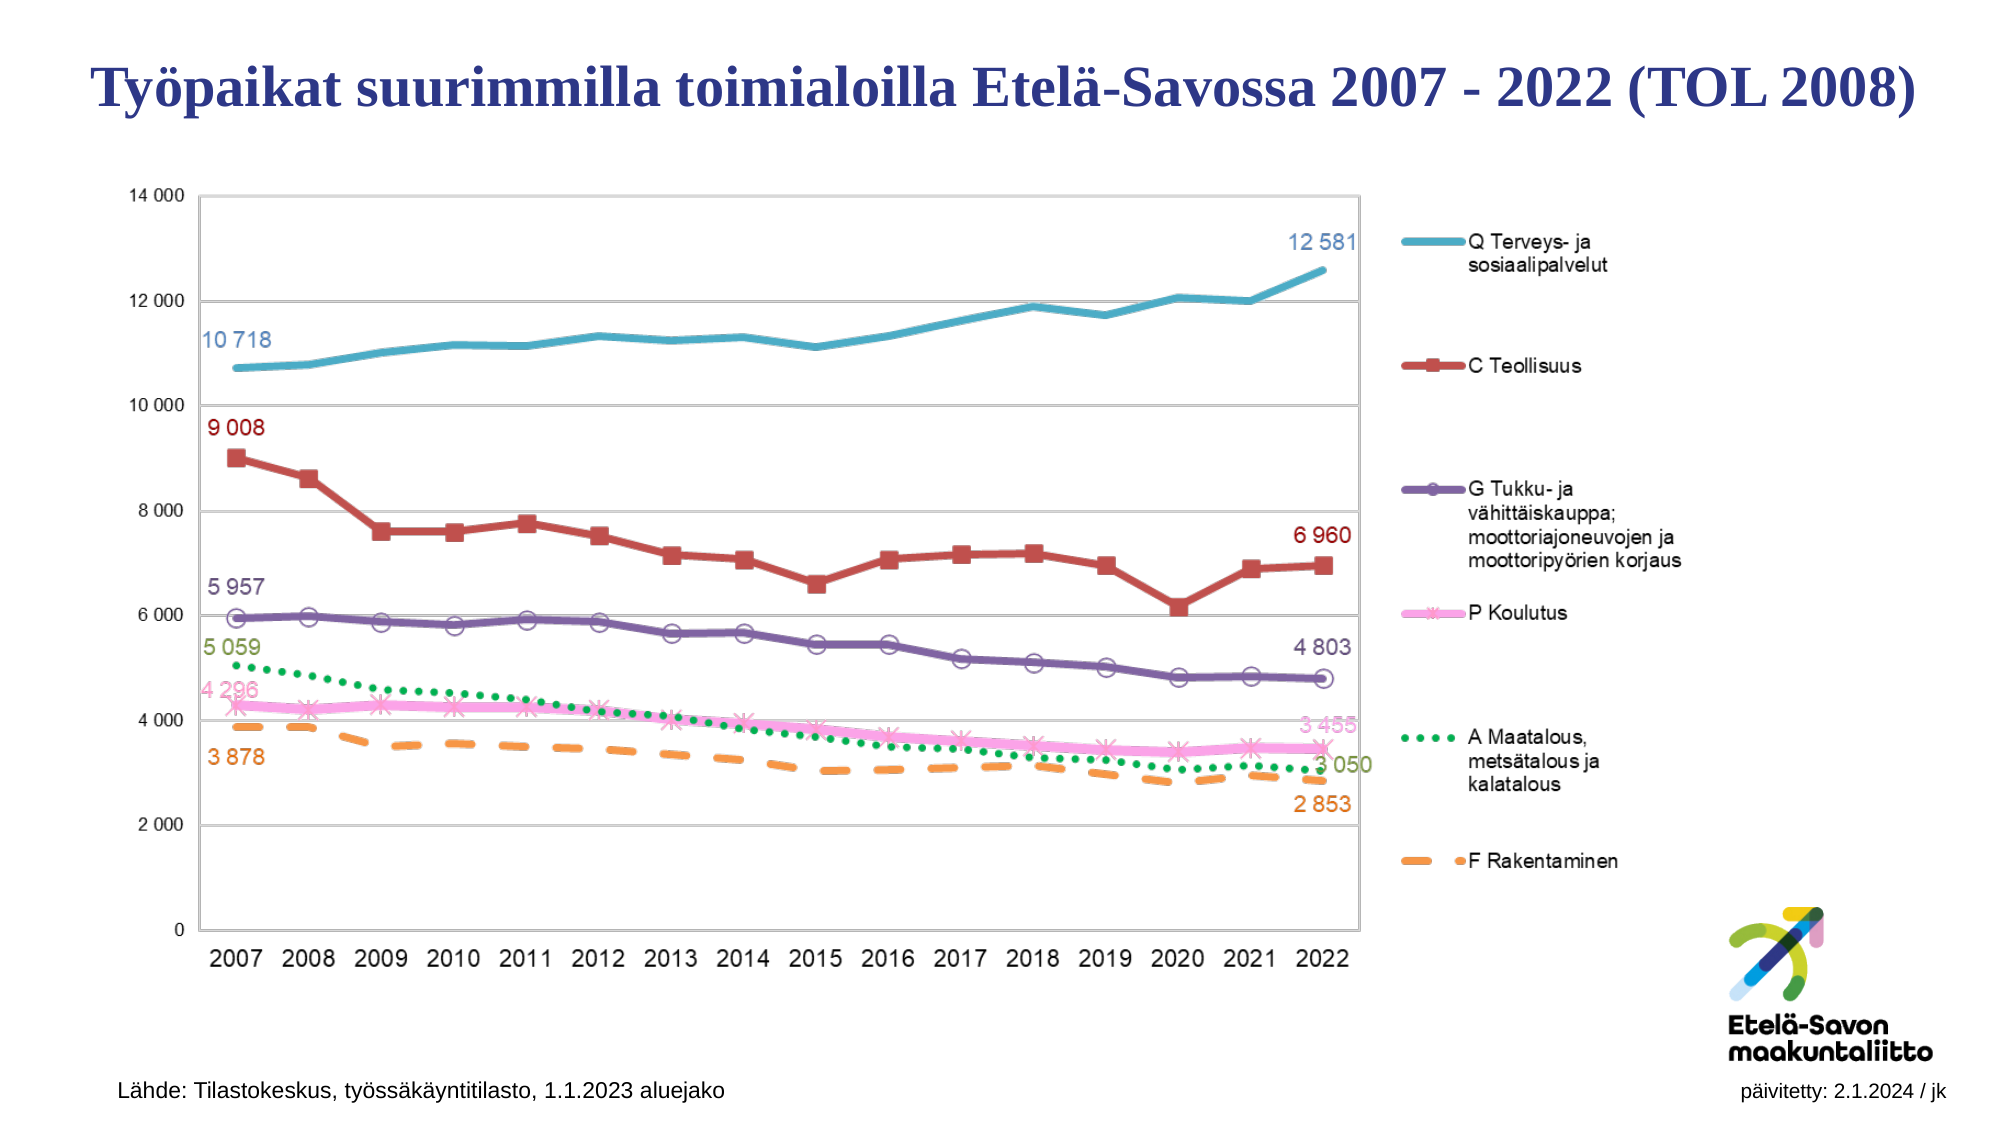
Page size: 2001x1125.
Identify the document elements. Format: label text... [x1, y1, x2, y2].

picture [114, 184, 1693, 991]
text_box Lähde: Tilastokeskus, työssäkäyntitilasto, 1.1.2023 aluejako päivitetty: 2.1.2024 / jk [102, 1067, 1993, 1118]
picture [1707, 907, 2000, 1125]
title Työpaikat suurimmilla toimialoilla Etelä-Savossa 2007 - 2022 (TOL 2008) [90, 30, 1945, 126]
